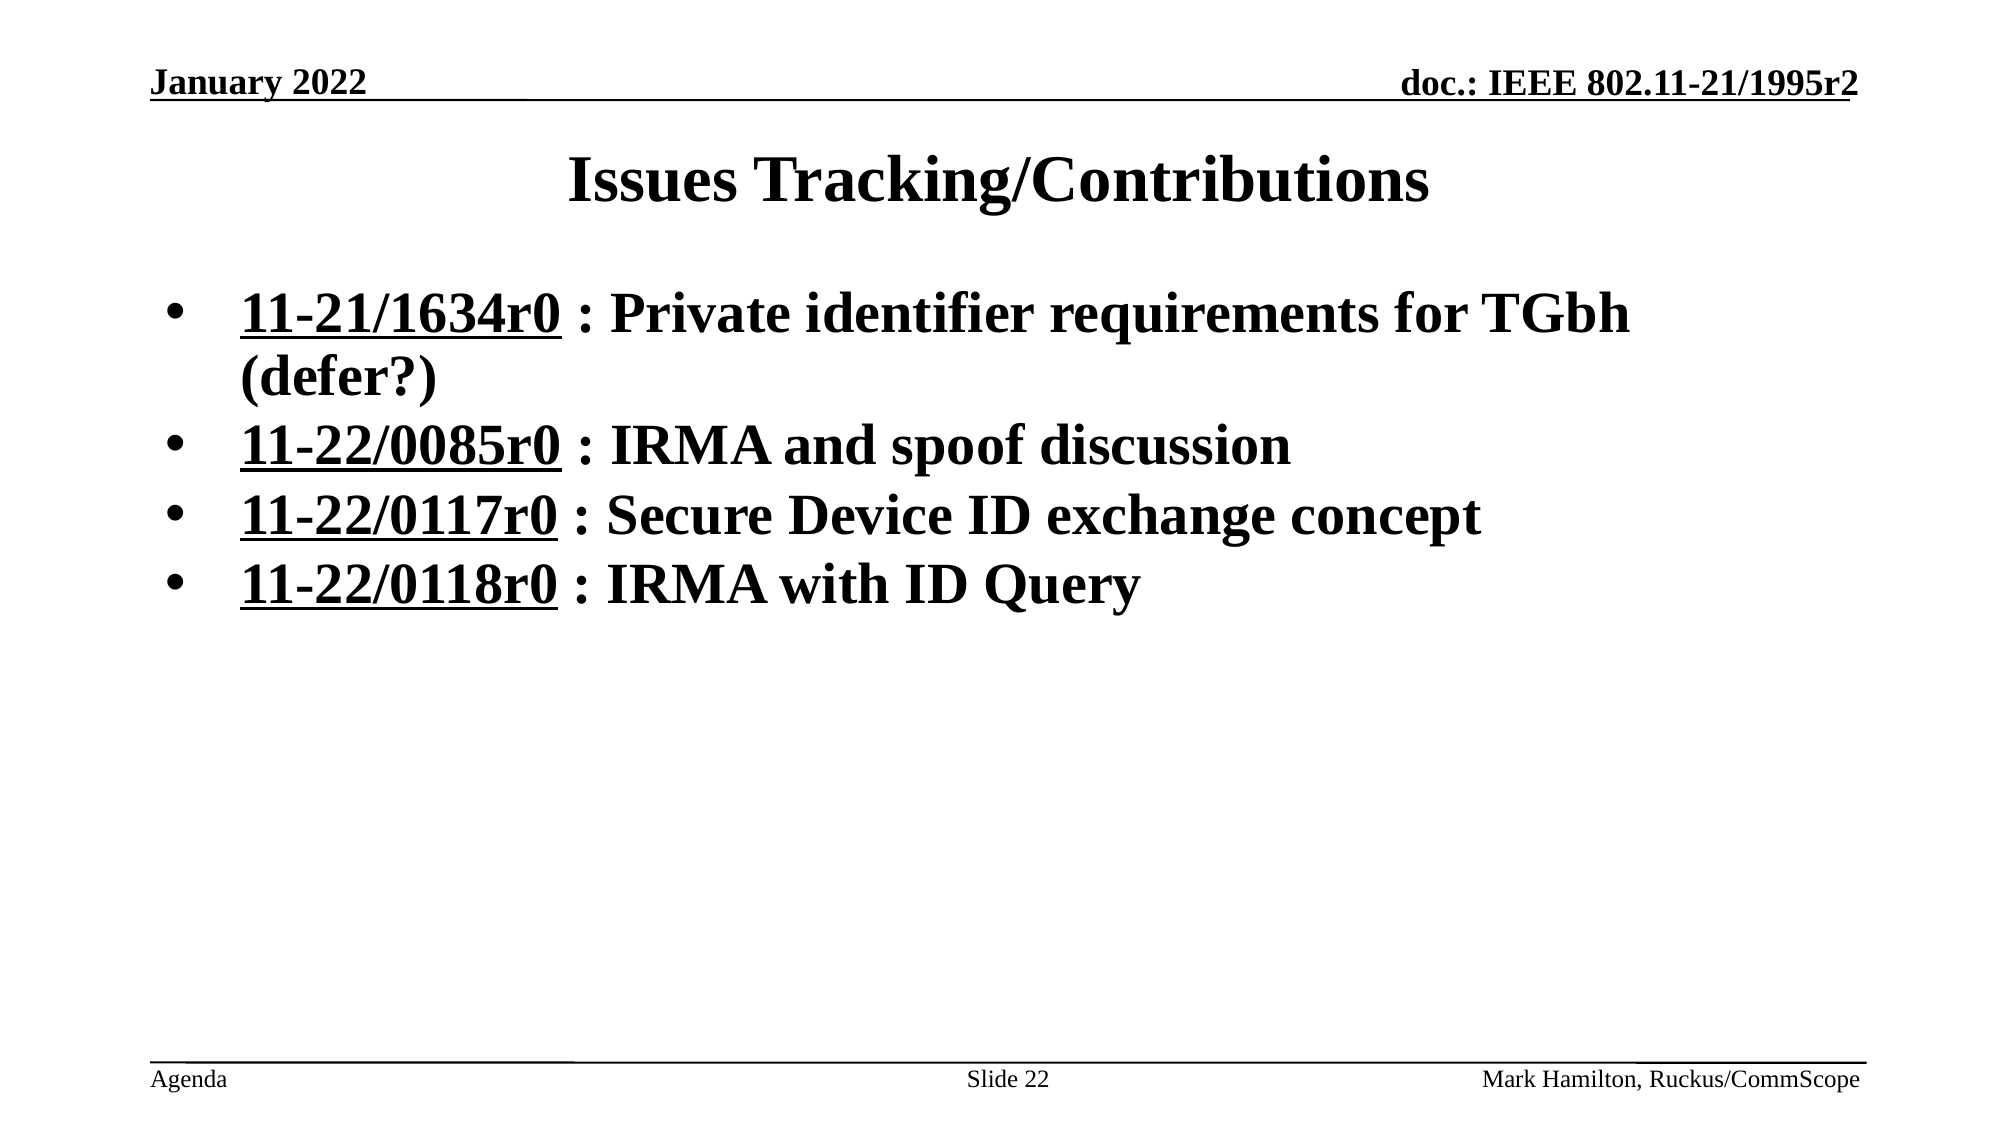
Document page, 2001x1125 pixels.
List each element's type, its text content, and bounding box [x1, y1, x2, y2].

slide_number Slide 22 [950, 1061, 1067, 1123]
title Issues Tracking/Contributions [149, 112, 1850, 238]
list 11-21/1634r0 : Private identifier requirements for TGbh (defer?) 11-22/0085r0 : IRMA and spoof discussion 11-22/0117r0 : Secure Device ID exchange concept 11-22/0118r0 : IRMA with ID Query [149, 274, 1850, 1063]
